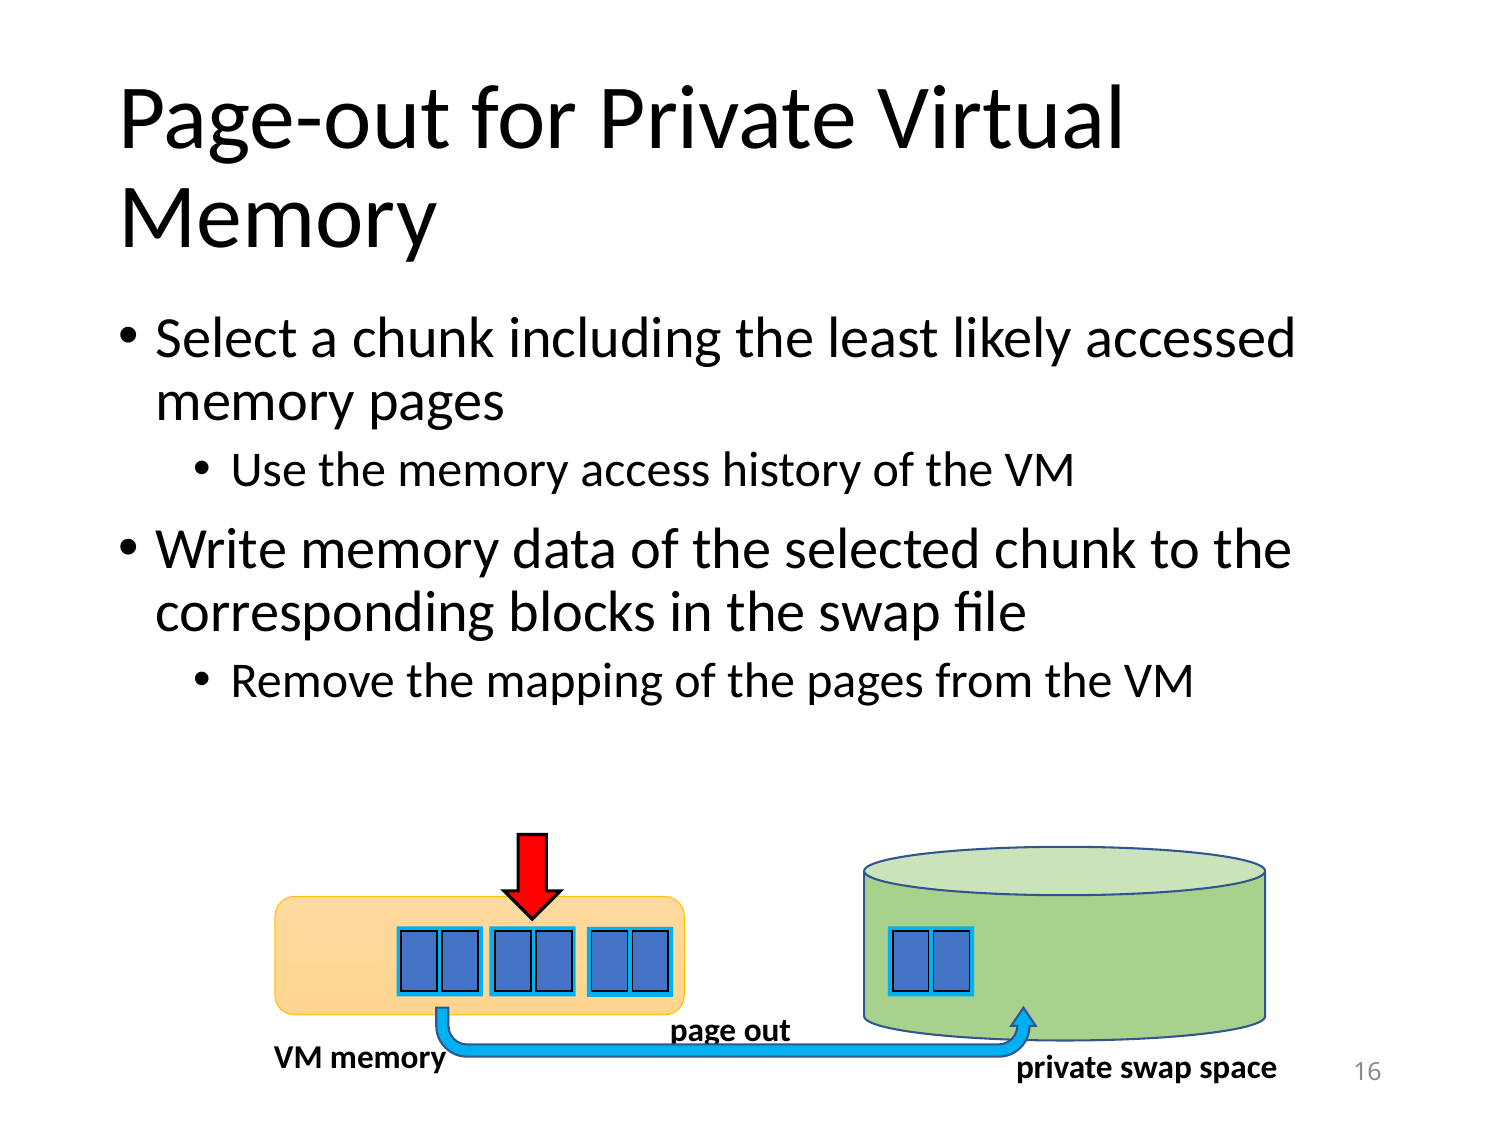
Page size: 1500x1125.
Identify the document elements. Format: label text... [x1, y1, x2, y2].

text_box [586, 926, 674, 997]
table_header [934, 932, 969, 990]
title Page-out for Private Virtual Memory [103, 59, 1397, 278]
list Select a chunk including the least likely accessed memory pages Use the memory access history of the VM Write memory data of the selected chunk to the corresponding blocks in the swap file Remove the mapping of the pages from the VM [103, 299, 1397, 1014]
table_header [537, 932, 571, 990]
text_box page out [654, 1005, 886, 1043]
slide_number 16 [1059, 1042, 1397, 1103]
table_header [633, 932, 667, 990]
text_box [863, 845, 1267, 1042]
text_box [396, 926, 483, 997]
table_header [402, 932, 436, 990]
text_box [501, 833, 563, 921]
table_header [496, 932, 530, 990]
text_box [887, 926, 975, 997]
text_box VM memory [258, 1028, 473, 1083]
text_box [489, 926, 576, 997]
table_header [592, 932, 627, 990]
table_header [443, 932, 477, 990]
text_box [435, 1005, 1038, 1058]
table_header [894, 932, 928, 990]
text_box [274, 895, 685, 1016]
text_box private swap space [1001, 1038, 1309, 1093]
